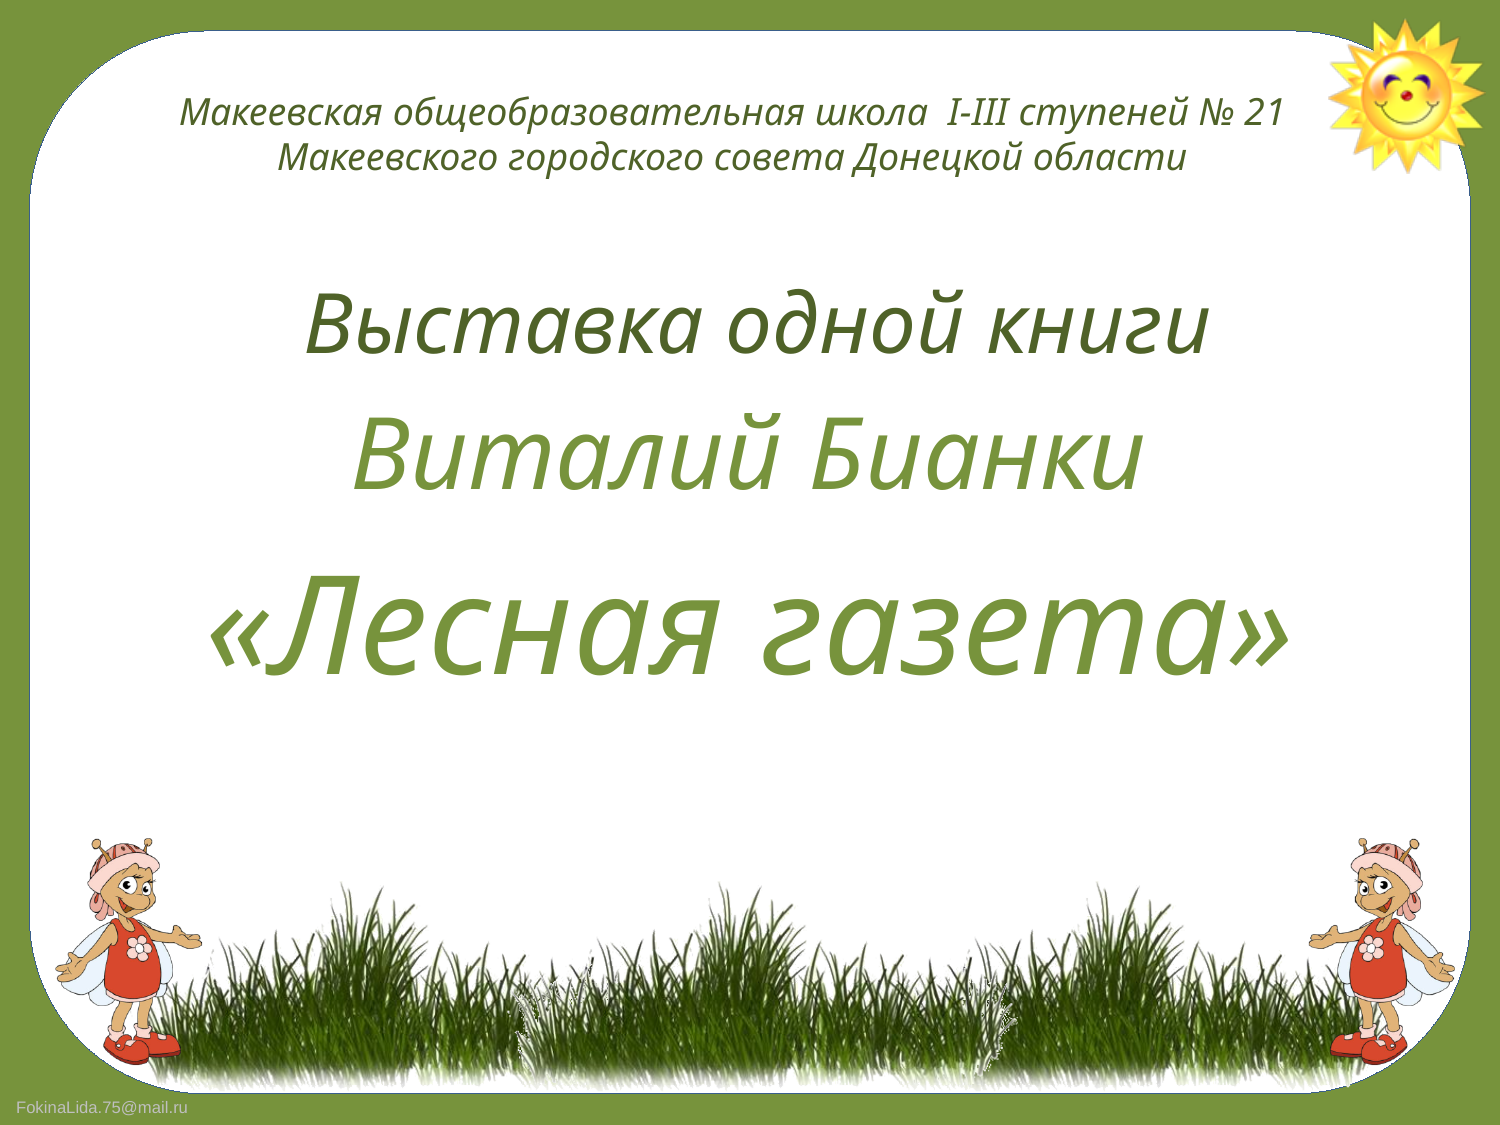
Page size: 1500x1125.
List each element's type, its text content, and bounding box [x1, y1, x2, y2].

picture [1328, 18, 1486, 174]
list Выставка одной книги Виталий Бианки «Лесная газета» [75, 262, 1425, 1005]
picture [53, 834, 1457, 1100]
title Макеевская общеобразовательная школа І-ІІІ ступеней № 21 Макеевского городского совета Донецкой области [0, 45, 1465, 233]
